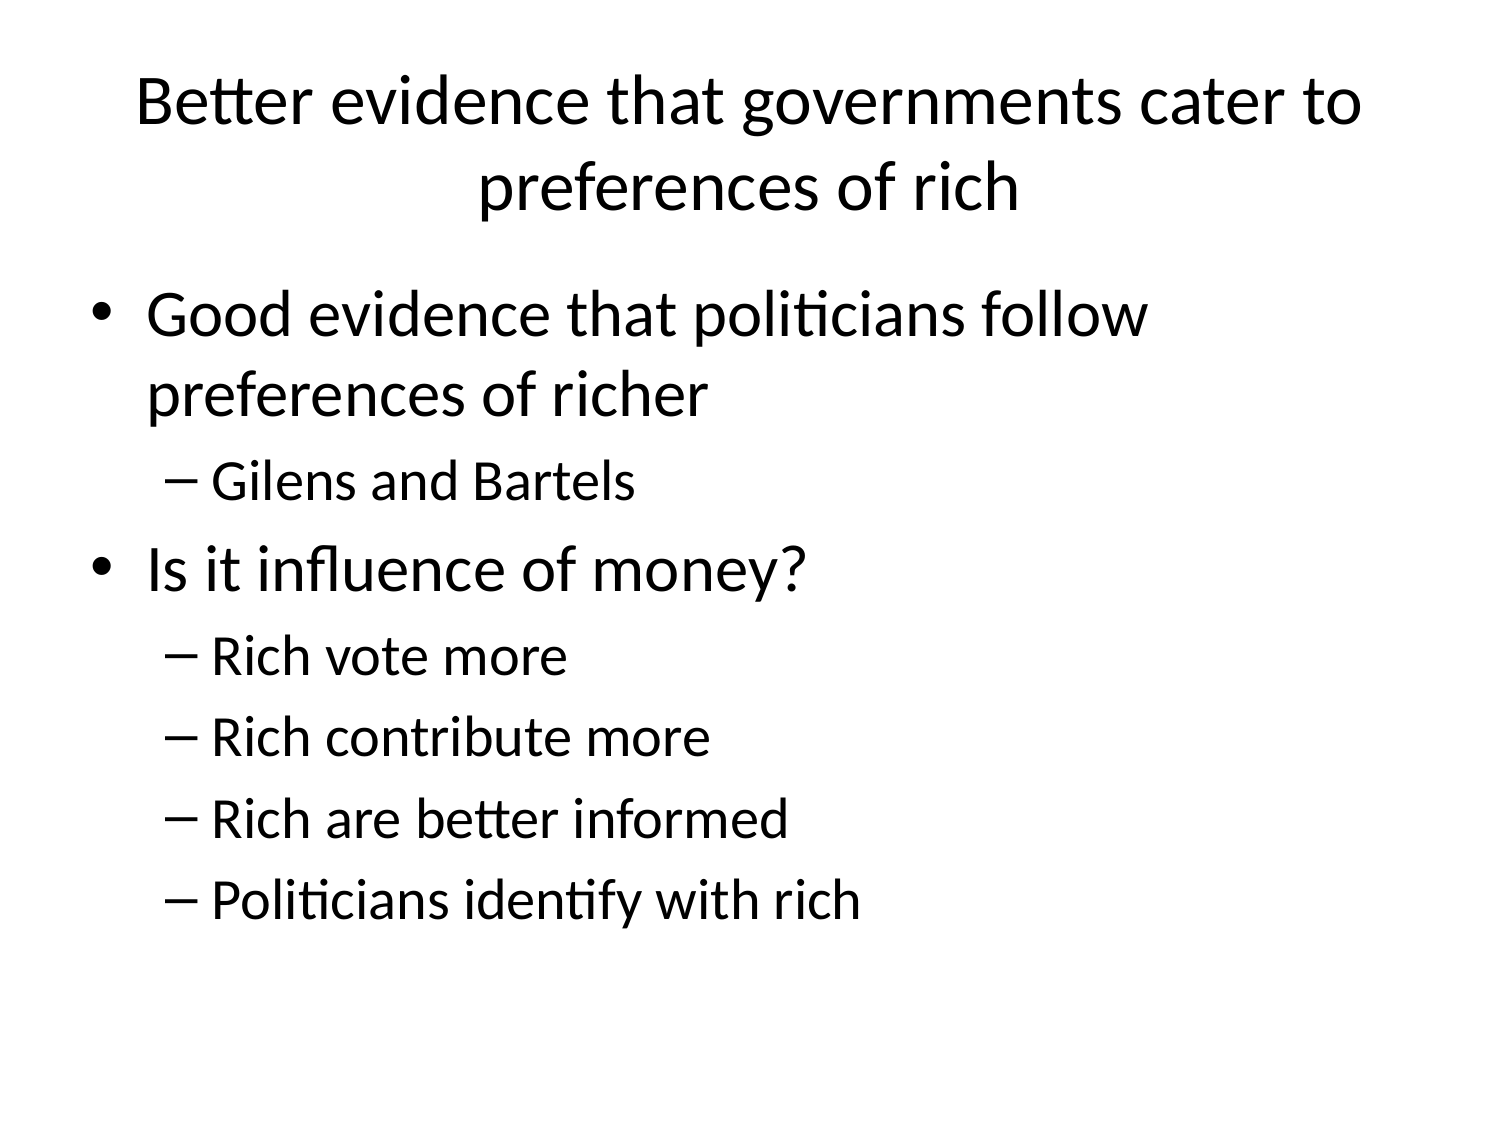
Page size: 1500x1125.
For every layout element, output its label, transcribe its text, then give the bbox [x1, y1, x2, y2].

list Good evidence that politicians follow preferences of richer Gilens and Bartels Is it influence of money? Rich vote more Rich contribute more Rich are better informed Politicians identify with rich [75, 262, 1425, 1005]
title Better evidence that governments cater to preferences of rich [75, 45, 1425, 233]
